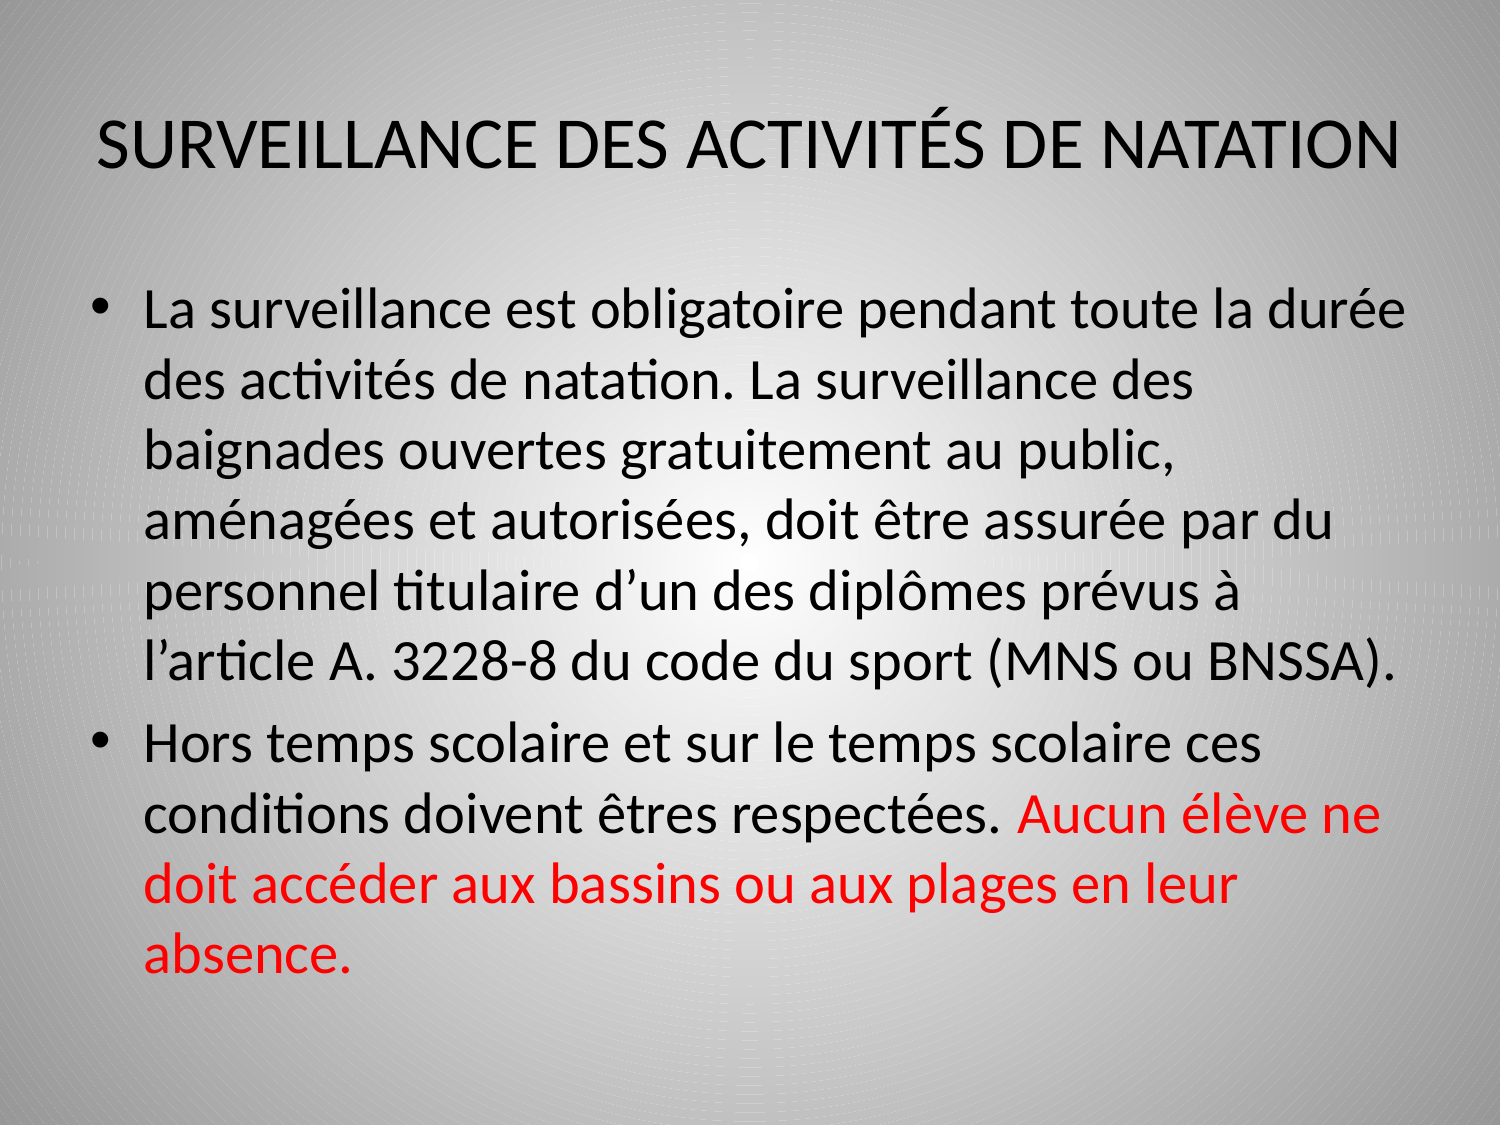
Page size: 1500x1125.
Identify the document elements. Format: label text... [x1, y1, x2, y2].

title SURVEILLANCE DES ACTIVITÉS DE NATATION [75, 45, 1425, 233]
list La surveillance est obligatoire pendant toute la durée des activités de natation. La surveillance des baignades ouvertes gratuitement au public, aménagées et autorisées, doit être assurée par du personnel titulaire d’un des diplômes prévus à l’article A. 3228-8 du code du sport (MNS ou BNSSA). Hors temps scolaire et sur le temps scolaire ces conditions doivent êtres respectées. Aucun élève ne doit accéder aux bassins ou aux plages en leur absence. [75, 262, 1425, 1005]
